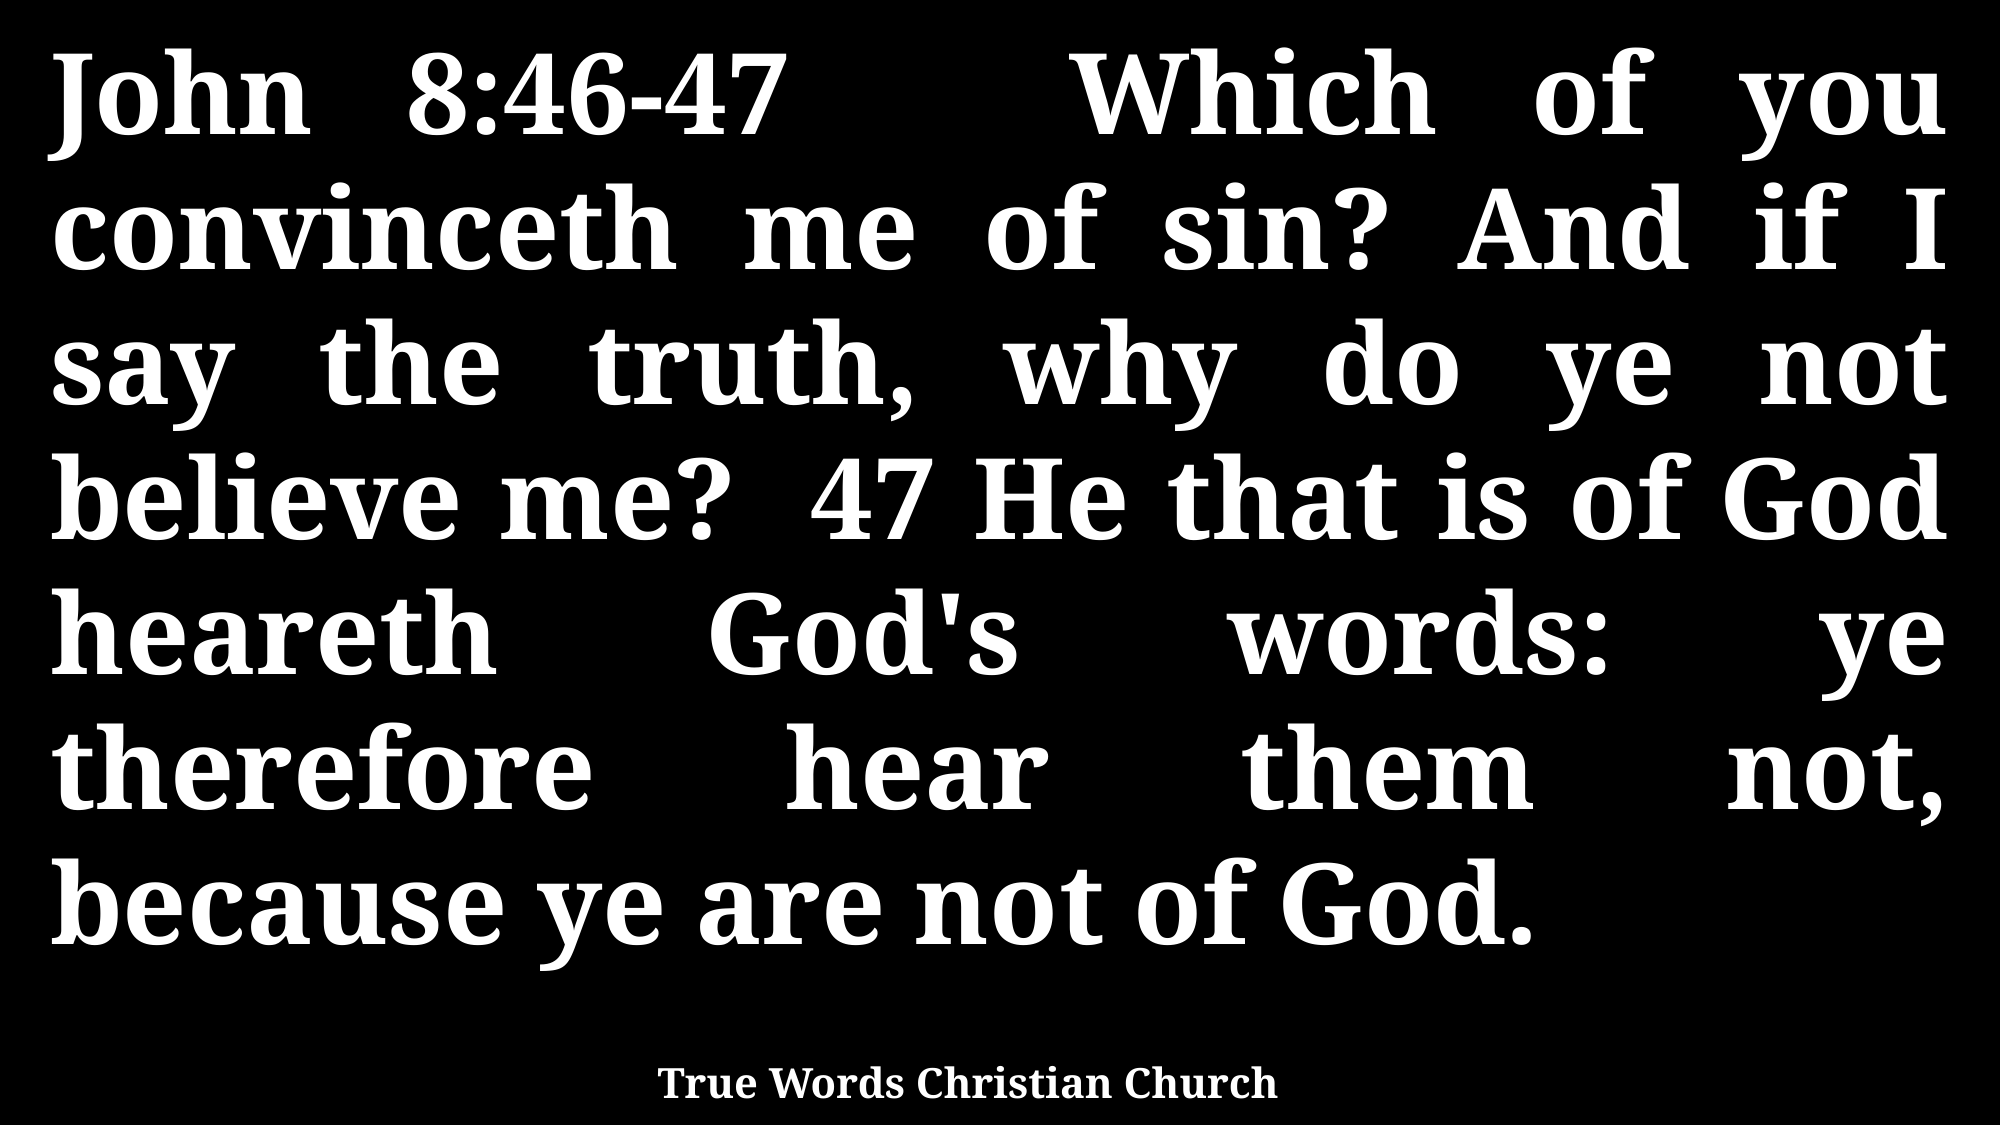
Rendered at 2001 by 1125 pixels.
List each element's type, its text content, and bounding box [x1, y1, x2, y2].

text_box John 8:46-47 Which of you convinceth me of sin? And if I say the truth, why do ye not believe me? 47 He that is of God heareth God's words: ye therefore hear them not, because ye are not of God. [35, 14, 1965, 974]
text_box True Words Christian Church [642, 1049, 1294, 1114]
